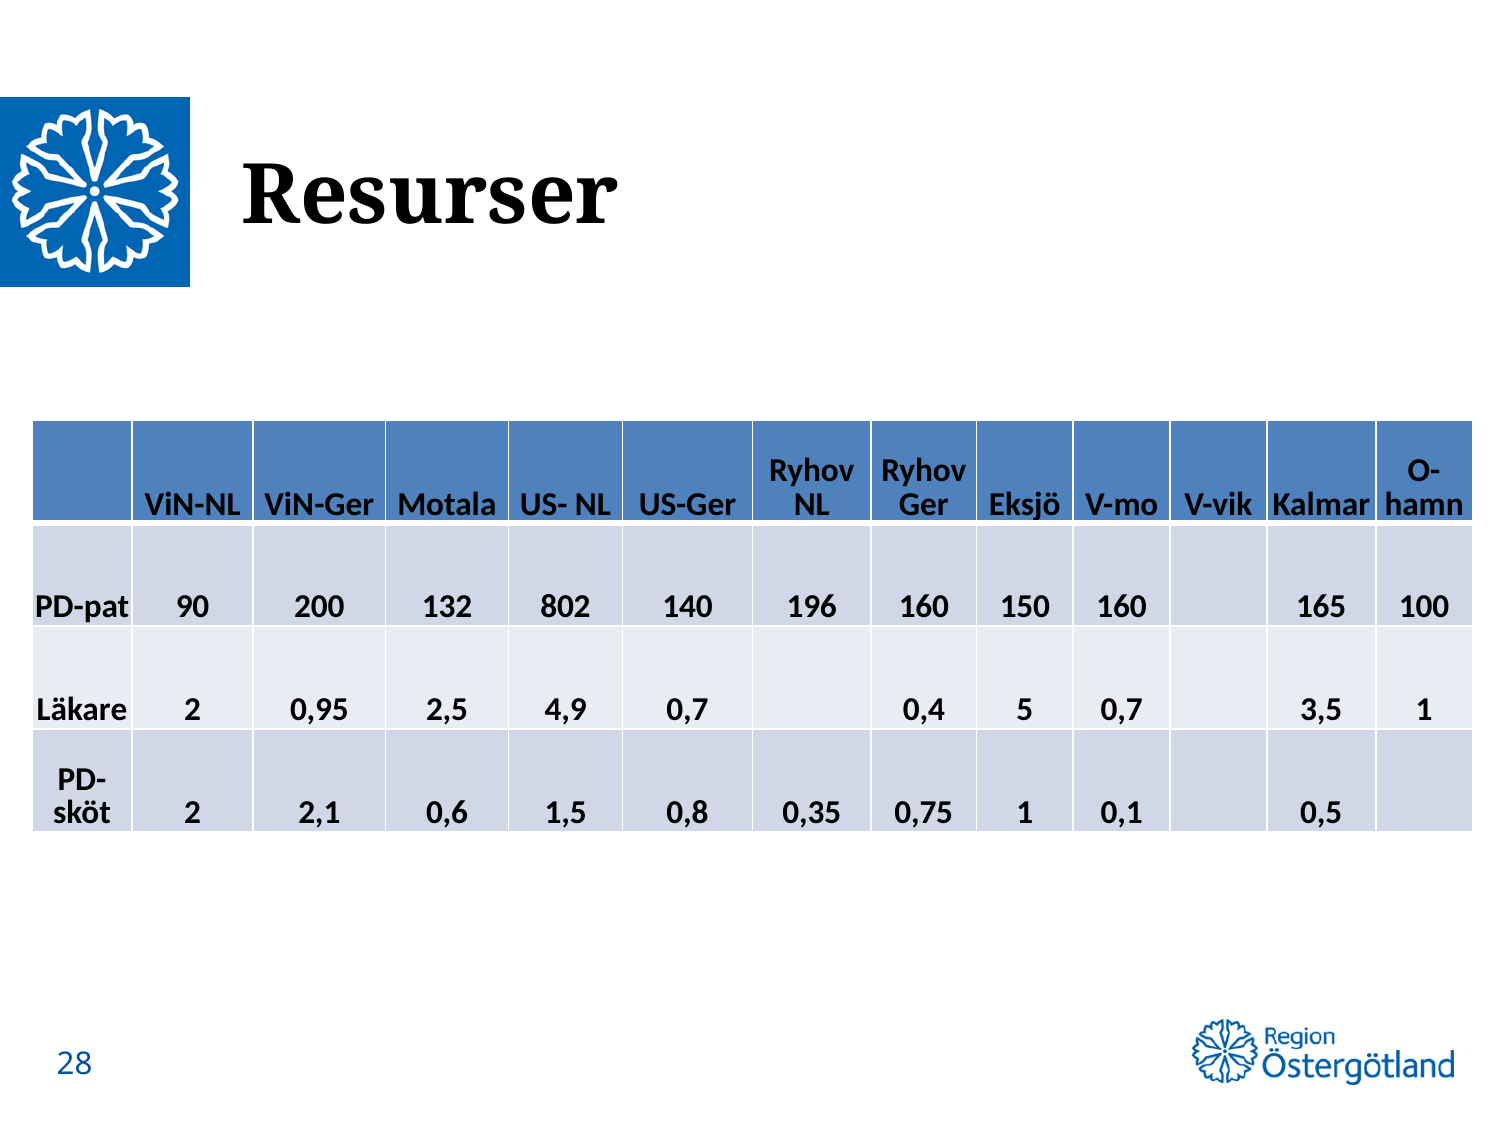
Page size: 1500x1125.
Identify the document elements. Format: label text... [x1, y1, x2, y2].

table_cell 200 [254, 526, 385, 625]
table_cell 1 [977, 730, 1072, 831]
table_header Motala [386, 421, 508, 520]
table_cell 0,5 [1268, 730, 1375, 831]
table_cell PD-sköt [33, 730, 131, 831]
table_cell 2 [133, 730, 252, 831]
table_header V-mo [1074, 421, 1169, 520]
table_cell 0,4 [872, 627, 976, 728]
table_cell 0,95 [254, 627, 385, 728]
table_cell 0,35 [753, 730, 870, 831]
table_cell [1171, 730, 1266, 831]
table_header Ryhov NL [753, 421, 870, 520]
table_cell 1,5 [509, 730, 622, 831]
table_cell 132 [386, 526, 508, 625]
table_header O-hamn [1377, 421, 1472, 520]
table_cell 150 [977, 526, 1072, 625]
table_header V-vik [1171, 421, 1266, 520]
table_cell 802 [509, 526, 622, 625]
table_cell PD-pat [33, 526, 131, 625]
table_header ViN-Ger [254, 421, 385, 520]
table_cell 140 [623, 526, 752, 625]
table_cell 0,75 [872, 730, 976, 831]
table_cell [1171, 627, 1266, 728]
table_cell [1171, 526, 1266, 625]
table_cell 1 [1377, 627, 1472, 728]
table_cell 4,9 [509, 627, 622, 728]
table_header Eksjö [977, 421, 1072, 520]
table_cell 3,5 [1268, 627, 1375, 728]
table_header [33, 421, 131, 520]
title Resurser [226, 86, 1392, 294]
table_cell 196 [753, 526, 870, 625]
table_cell 160 [1074, 526, 1169, 625]
table_cell [1377, 730, 1472, 831]
table_cell 165 [1268, 526, 1375, 625]
table_cell 90 [133, 526, 252, 625]
table_cell 0,6 [386, 730, 508, 831]
table_header Kalmar [1268, 421, 1375, 520]
table_cell Läkare [33, 627, 131, 728]
table_cell 2,1 [254, 730, 385, 831]
table_header US- NL [509, 421, 622, 520]
table_cell 0,1 [1074, 730, 1169, 831]
table_cell [753, 627, 870, 728]
table_cell 0,7 [1074, 627, 1169, 728]
slide_number 28 [25, 1033, 108, 1094]
table_cell 5 [977, 627, 1072, 728]
table_header US-Ger [623, 421, 752, 520]
table_cell 2,5 [386, 627, 508, 728]
picture [0, 0, 1500, 1125]
table_header ViN-NL [133, 421, 252, 520]
table_header Ryhov Ger [872, 421, 976, 520]
table_cell 2 [133, 627, 252, 728]
table_cell 0,7 [623, 627, 752, 728]
table_cell 0,8 [623, 730, 752, 831]
table_cell 160 [872, 526, 976, 625]
table_cell 100 [1377, 526, 1472, 625]
